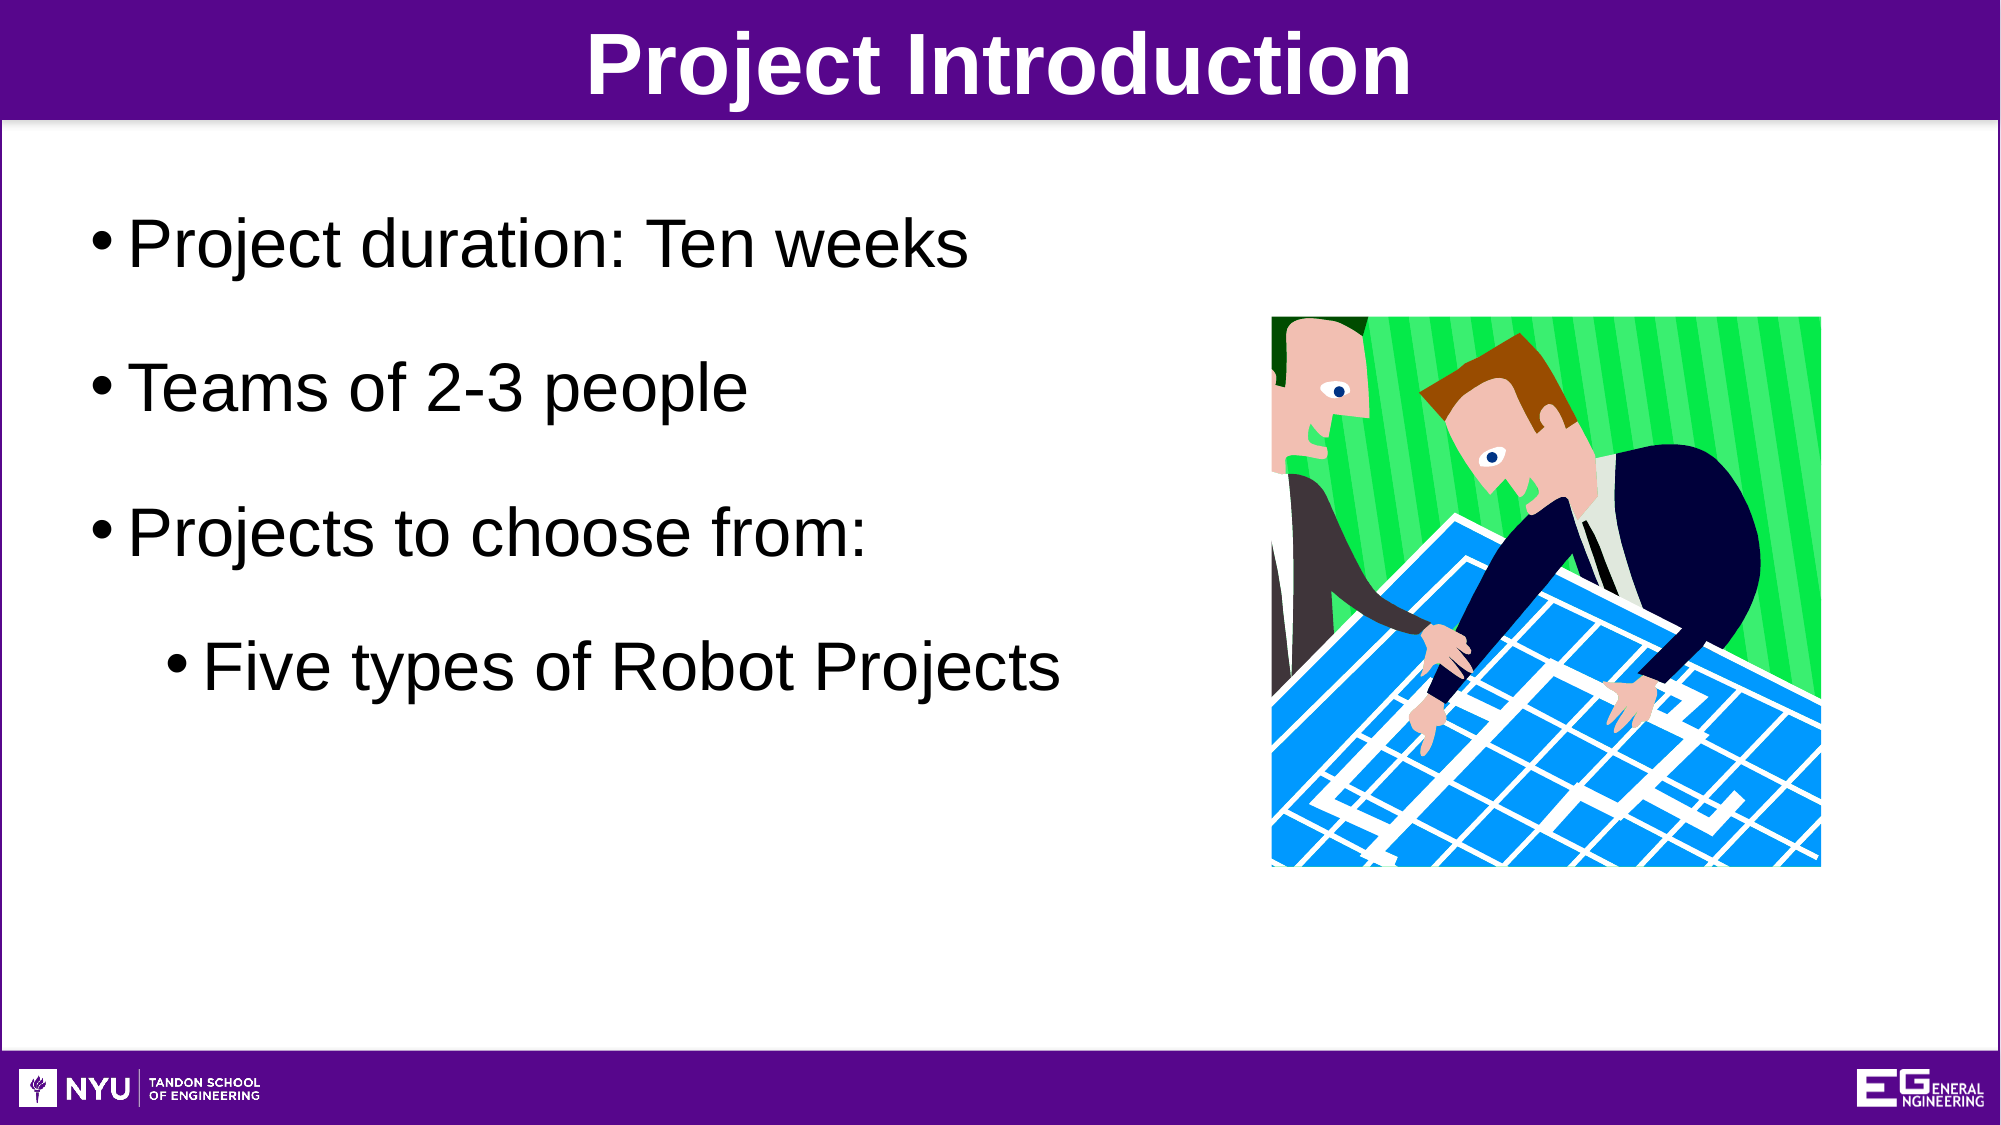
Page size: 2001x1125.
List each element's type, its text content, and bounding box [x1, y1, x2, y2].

picture [19, 1069, 260, 1107]
list Project duration: Ten weeks Teams of 2-3 people Projects to choose from: Five types of Robot Projects [0, 149, 2000, 1026]
picture [1856, 1069, 1984, 1107]
picture [1271, 309, 1822, 867]
list Project Introduction [0, 0, 2000, 120]
